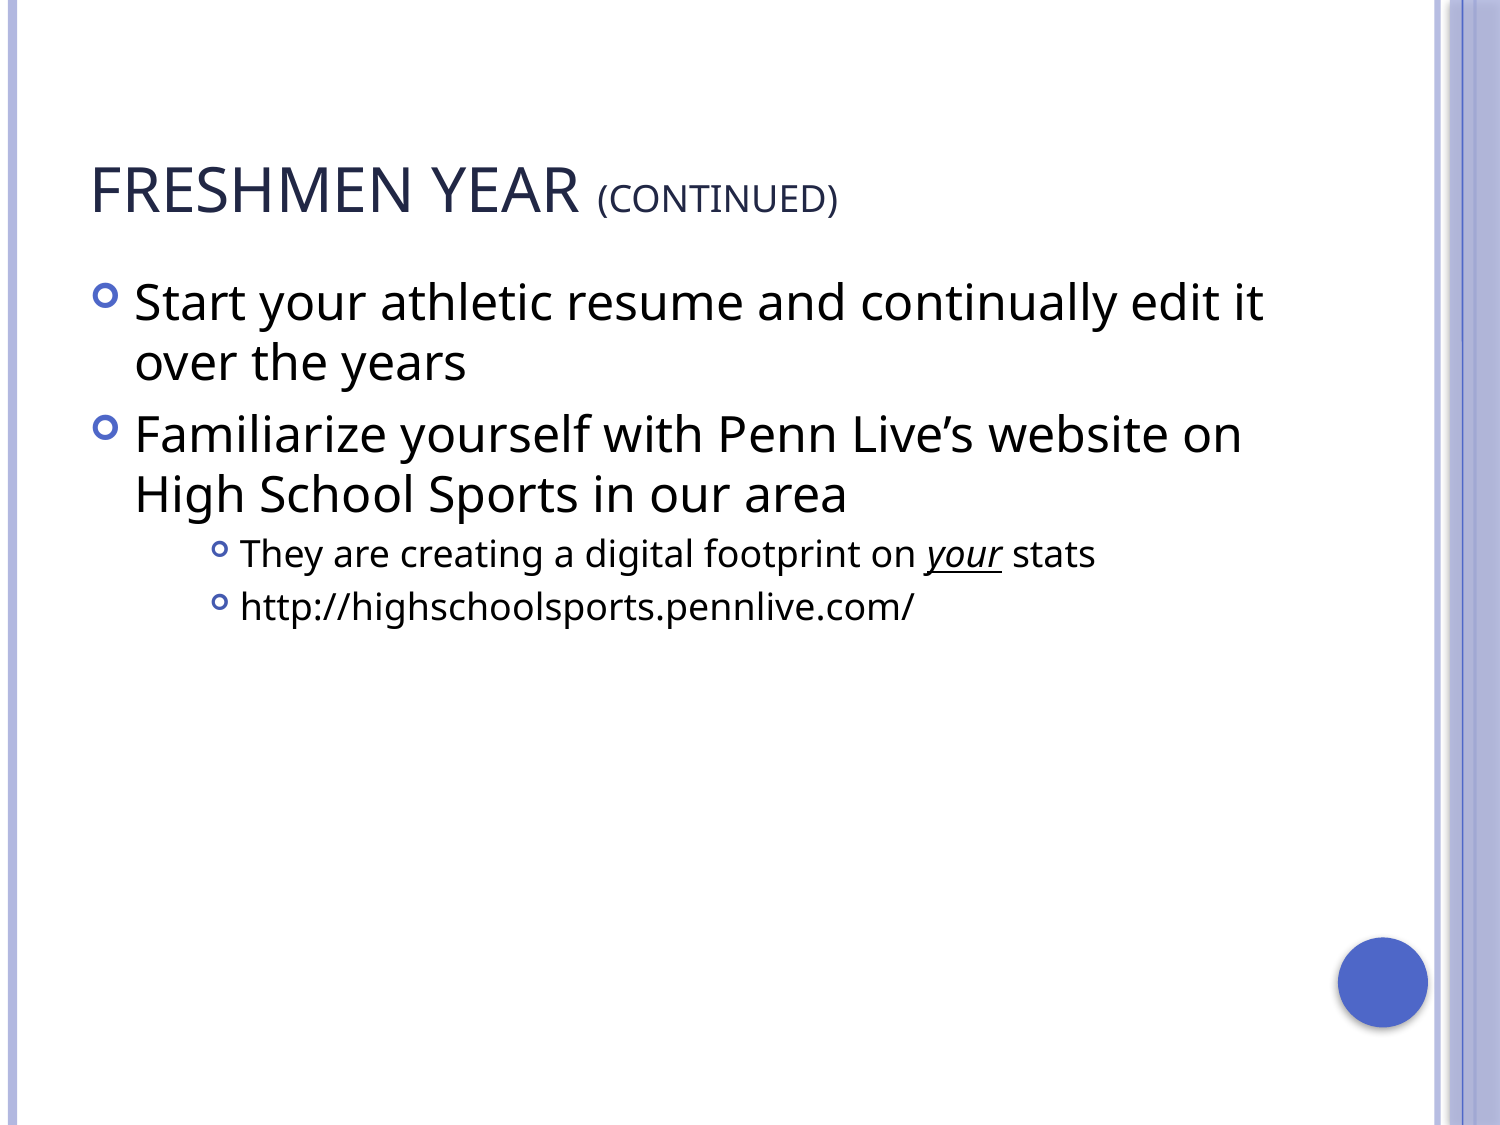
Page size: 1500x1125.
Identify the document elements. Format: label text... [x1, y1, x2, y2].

title Freshmen year (continued) [75, 45, 1300, 233]
list Start your athletic resume and continually edit it over the years Familiarize yourself with Penn Live’s website on High School Sports in our area They are creating a digital footprint on your stats http://highschoolsports.pennlive.com/ [75, 262, 1300, 1062]
